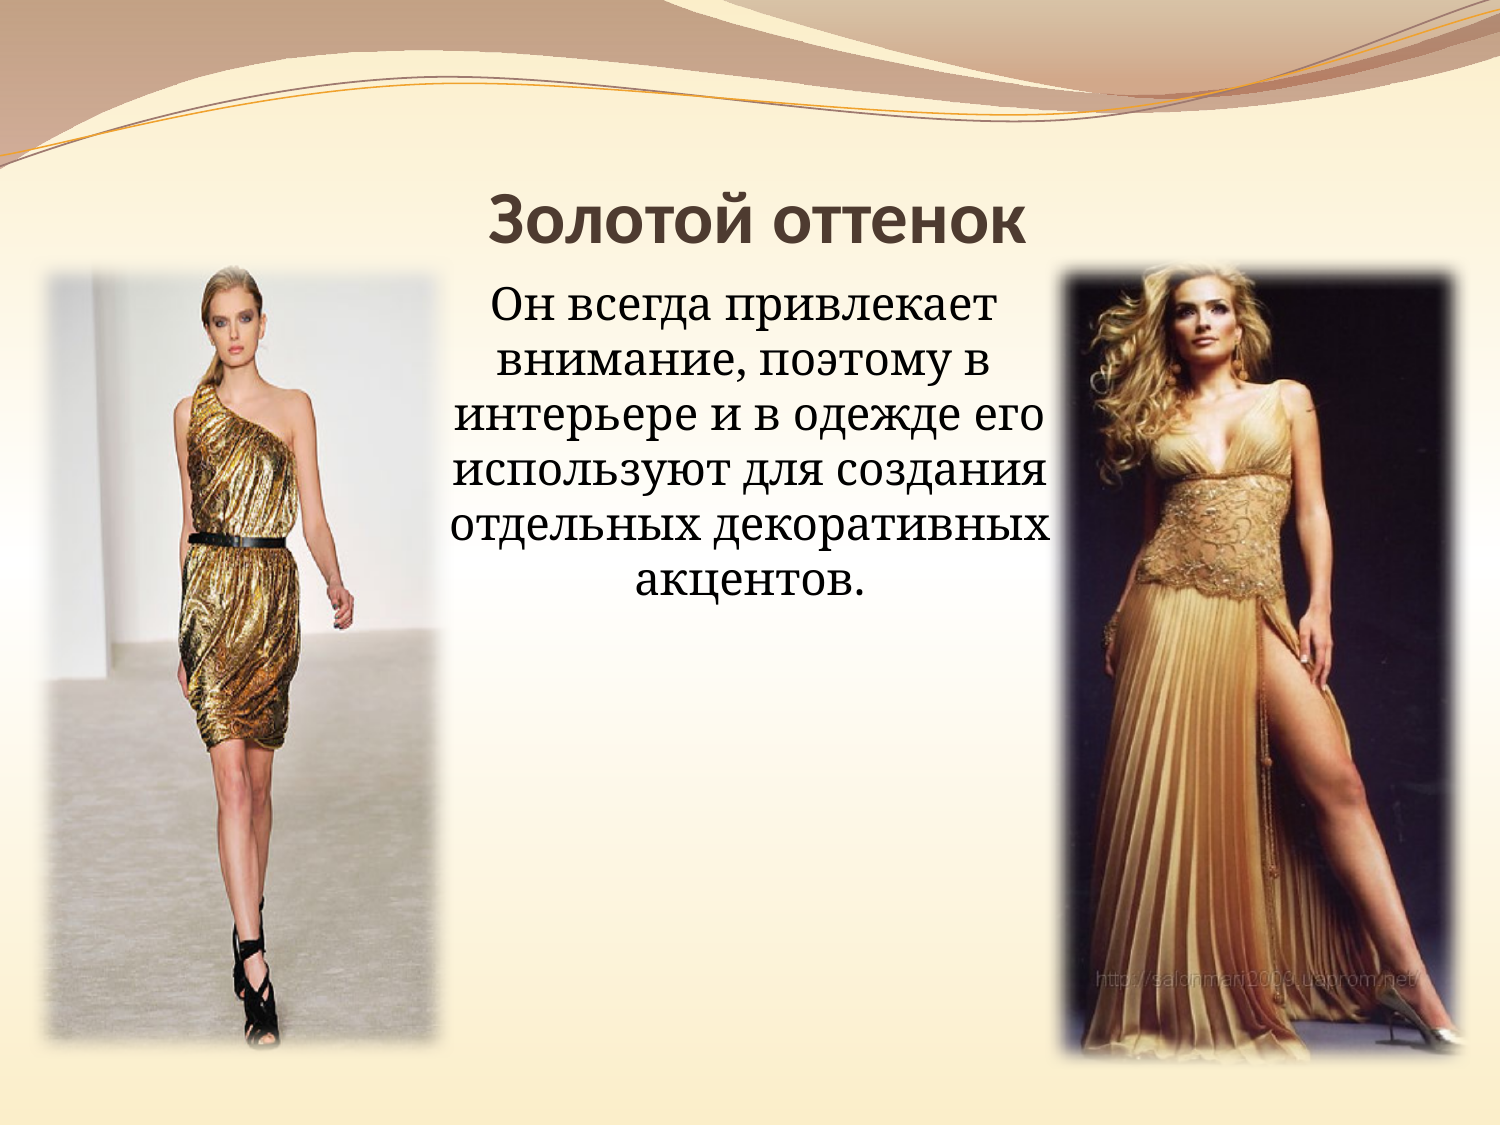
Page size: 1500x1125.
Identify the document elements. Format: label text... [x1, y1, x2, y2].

picture [29, 255, 455, 1059]
picture [1045, 255, 1471, 1070]
title Золотой оттенок [76, 160, 1440, 267]
text_box Он всегда привлекает внимание, поэтому в интерьере и в одежде его используют для создания отдельных декоративных акцентов. [461, 267, 1038, 612]
